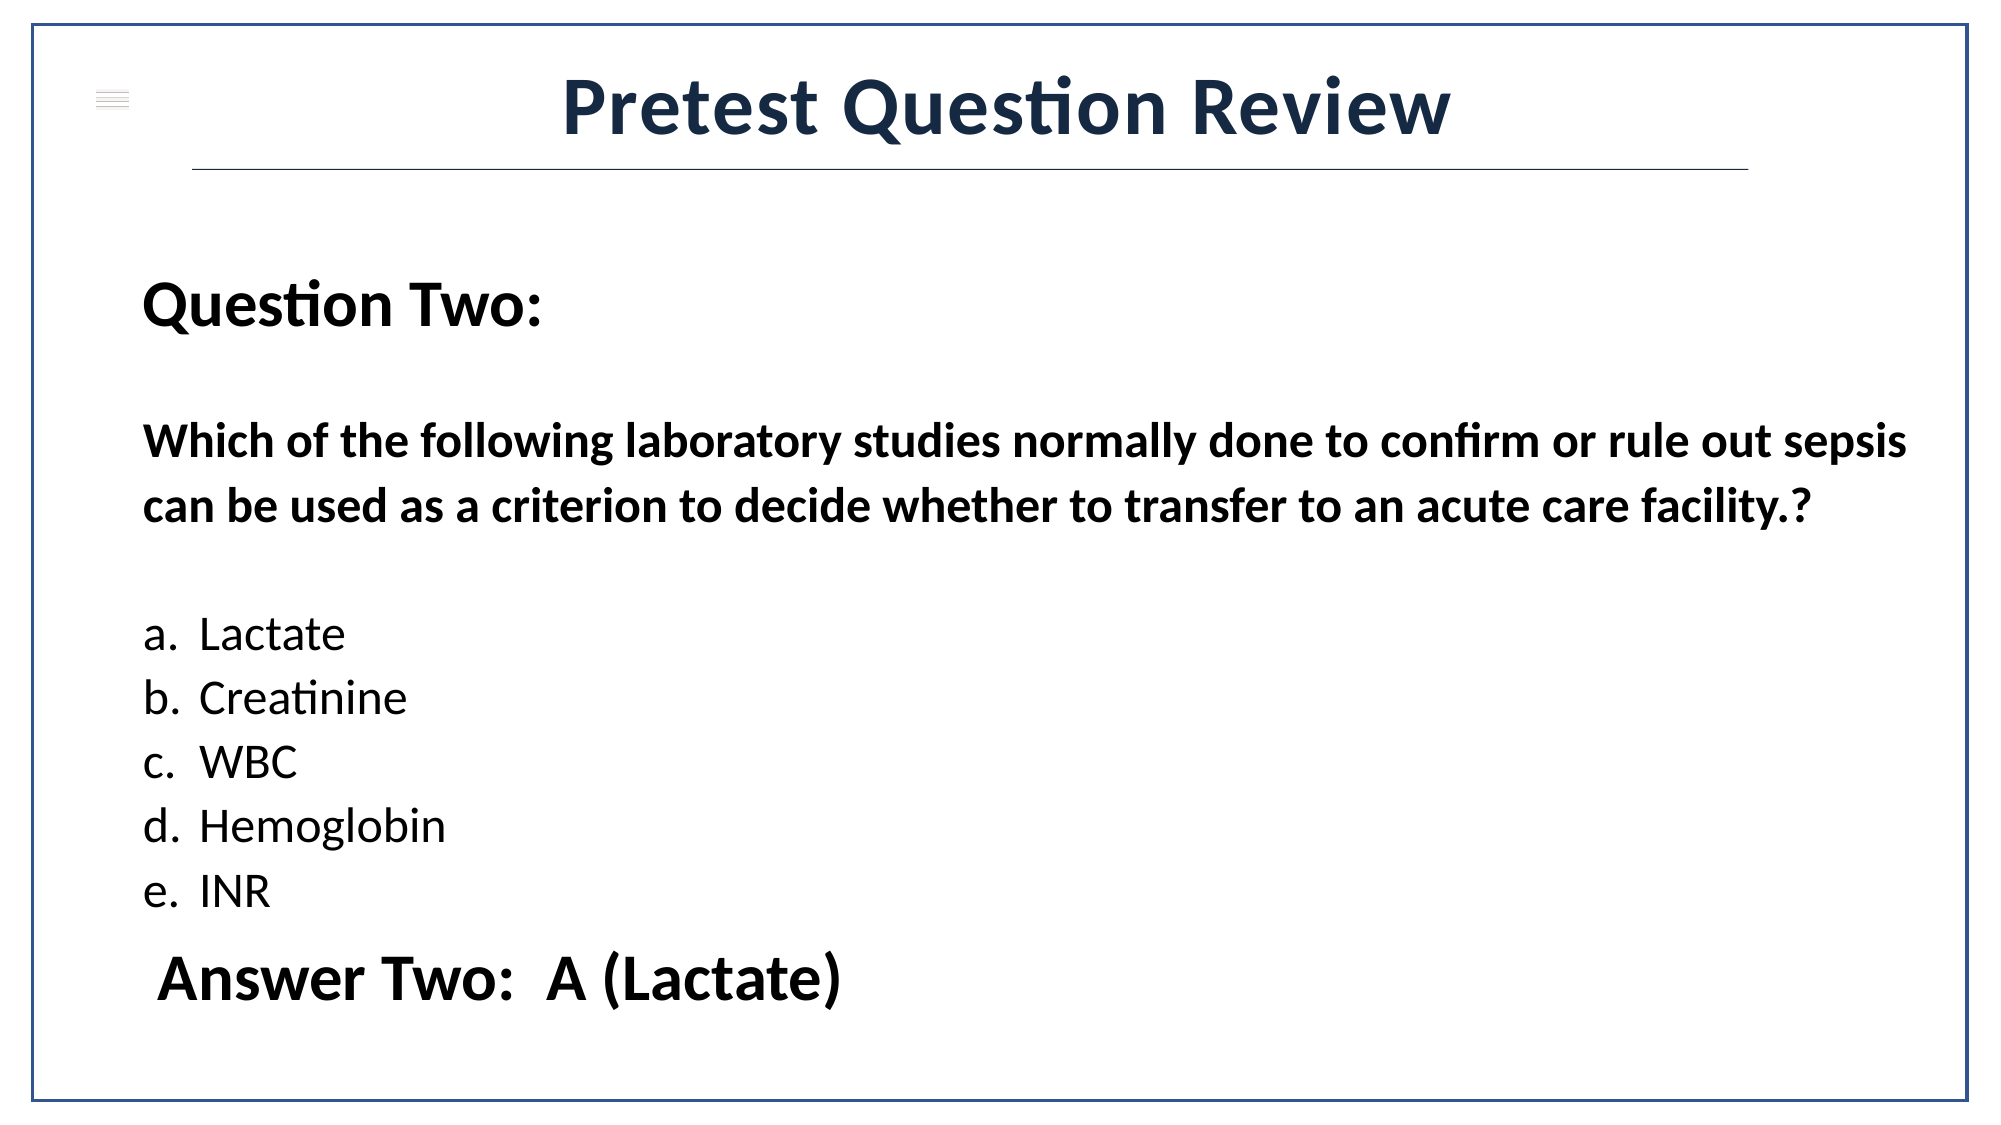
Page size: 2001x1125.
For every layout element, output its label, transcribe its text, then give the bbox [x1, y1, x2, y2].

text_box [32, 24, 1968, 1101]
text_box Pretest Question Review [192, 51, 1845, 152]
picture [96, 89, 129, 110]
text_box Question Two: Which of the following laboratory studies normally done to confirm or rule out sepsis can be used as a criterion to decide whether to transfer to an acute care facility.? Lactate Creatinine WBC Hemoglobin INR Answer Two: A (Lactate) [128, 172, 1928, 1102]
